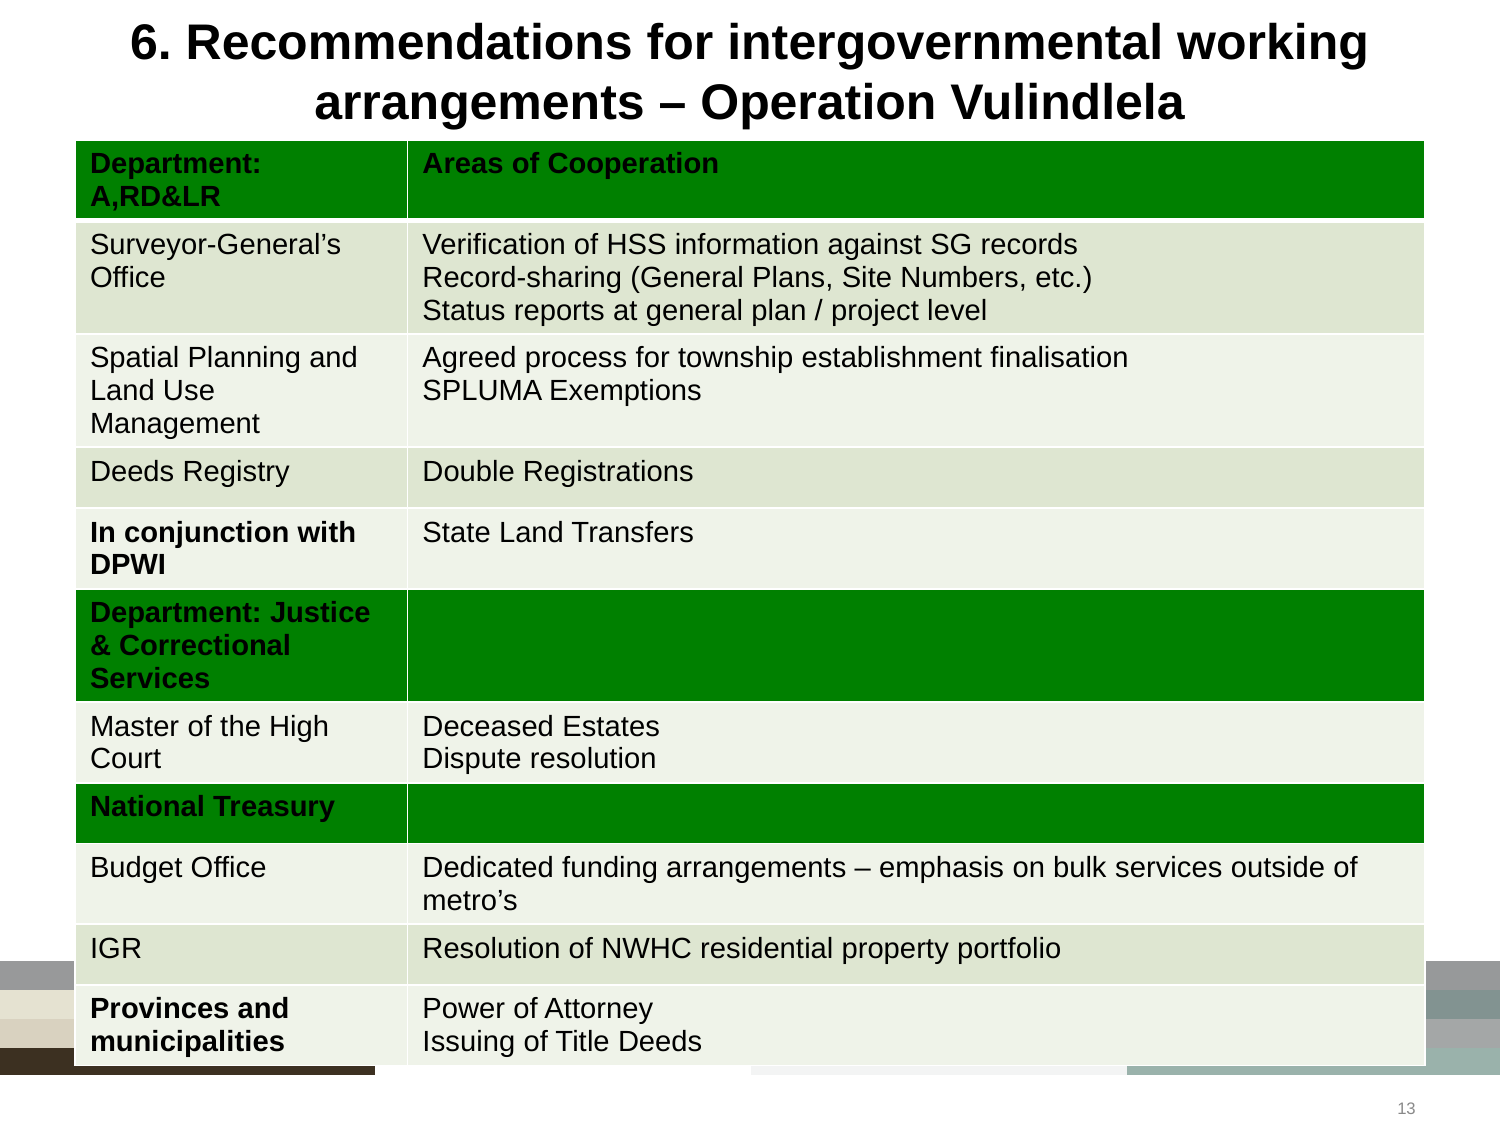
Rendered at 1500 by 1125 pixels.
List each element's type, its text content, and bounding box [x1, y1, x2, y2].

table_cell Department: Justice & Correctional Services [76, 590, 407, 701]
table_cell Master of the High Court [76, 703, 407, 782]
table_cell Verification of HSS information against SG records Record-sharing (General Plans, Site Numbers, etc.) Status reports at general plan / project level [408, 223, 1424, 333]
picture [0, 961, 1500, 1075]
title 6. Recommendations for intergovernmental working arrangements – Operation Vulindlela [75, 0, 1425, 139]
table_cell Budget Office [76, 844, 407, 923]
table_cell State Land Transfers [408, 509, 1424, 588]
table_cell [408, 590, 1424, 701]
table_cell National Treasury [76, 784, 407, 843]
table_cell Provinces and municipalities [76, 986, 407, 1065]
slide_number 13 [1112, 1077, 1431, 1125]
table_cell Surveyor-General’s Office [76, 223, 407, 333]
table_header Department: A,RD&LR [76, 141, 407, 218]
table_header Areas of Cooperation [408, 141, 1424, 218]
table_cell Deeds Registry [76, 448, 407, 507]
table_cell Power of Attorney Issuing of Title Deeds [408, 986, 1424, 1065]
table_cell In conjunction with DPWI [76, 509, 407, 588]
table_cell Dedicated funding arrangements – emphasis on bulk services outside of metro’s [408, 844, 1424, 923]
table_cell Spatial Planning and Land Use Management [76, 335, 407, 446]
table_cell Resolution of NWHC residential property portfolio [408, 925, 1424, 984]
table_cell Agreed process for township establishment finalisation SPLUMA Exemptions [408, 335, 1424, 446]
table_cell Double Registrations [408, 448, 1424, 507]
table_cell Deceased Estates Dispute resolution [408, 703, 1424, 782]
table_cell [408, 784, 1424, 843]
table_cell IGR [76, 925, 407, 984]
